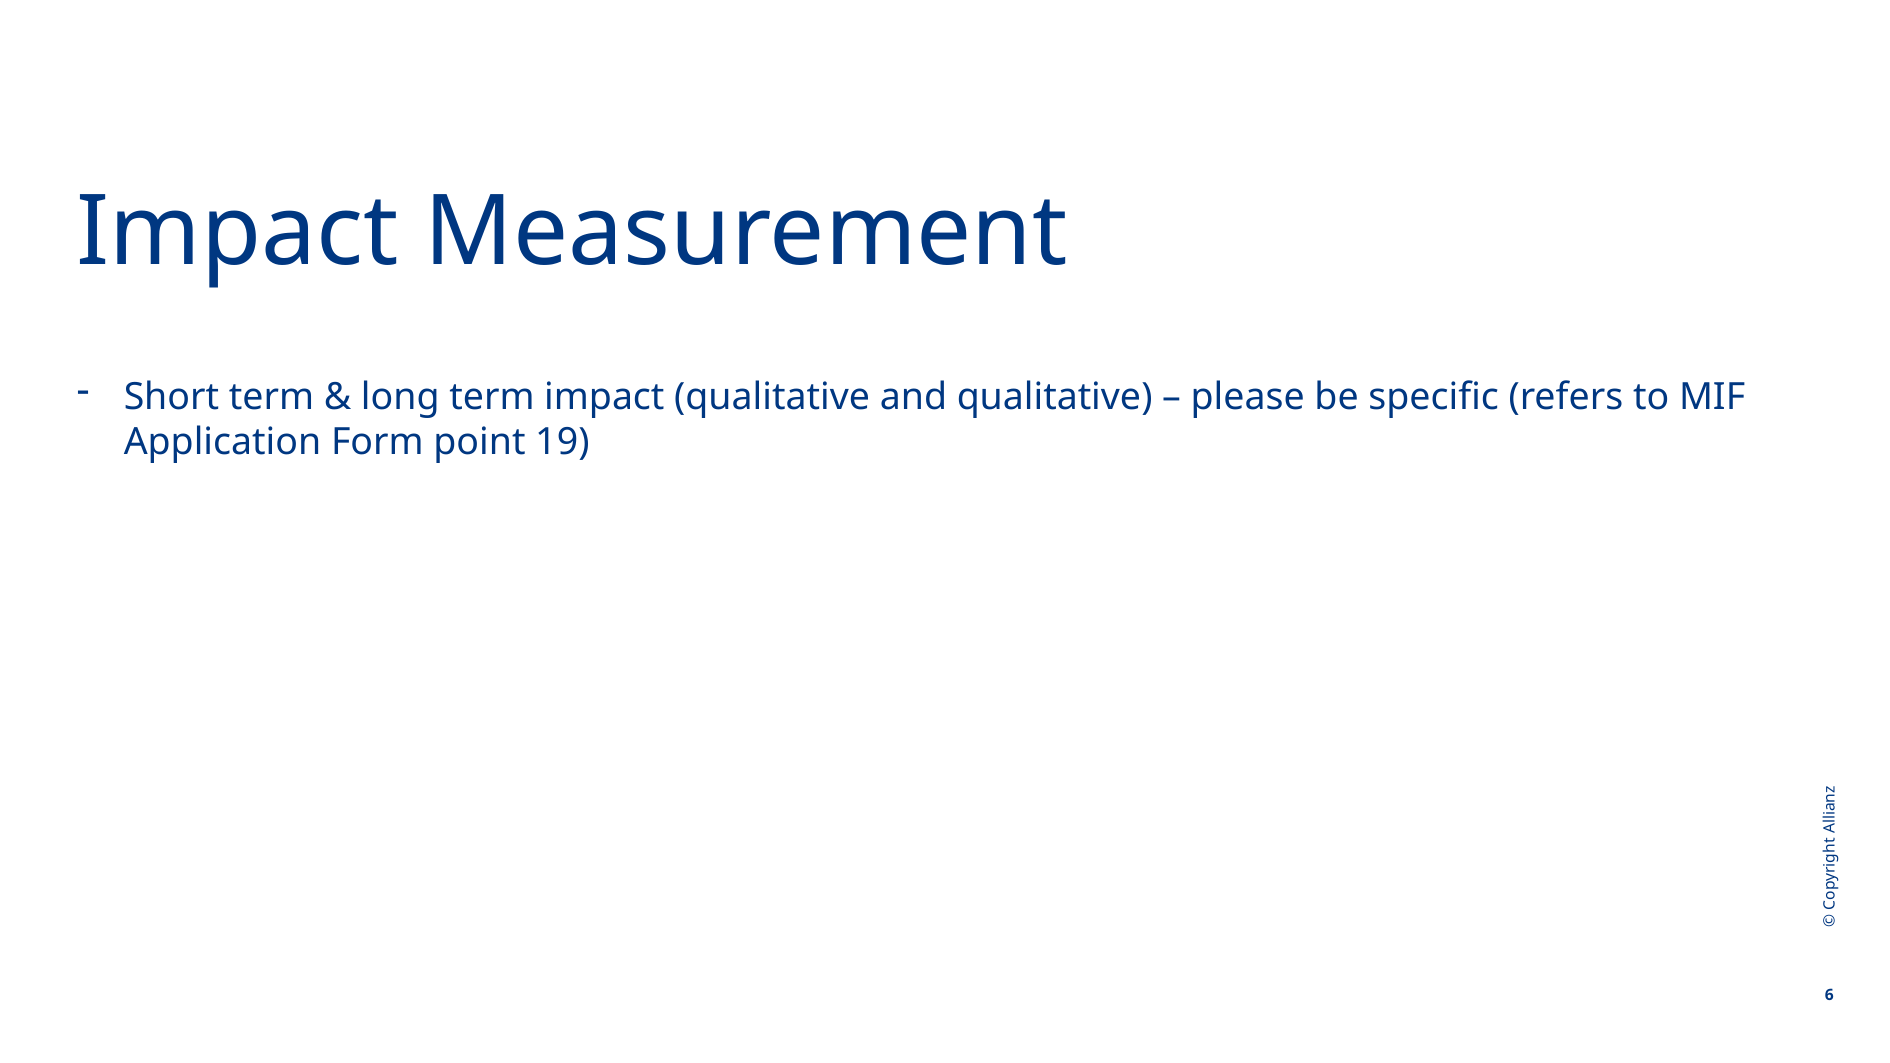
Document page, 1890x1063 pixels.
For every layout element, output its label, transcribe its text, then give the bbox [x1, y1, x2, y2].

slide_number 6 [1812, 927, 1890, 1063]
title Impact Measurement [76, 189, 1778, 337]
slide_number © Copyright Allianz [1812, 372, 1890, 927]
list Short term & long term impact (qualitative and qualitative) – please be specific (refers to MIF Application Form point 19) [76, 372, 1778, 928]
